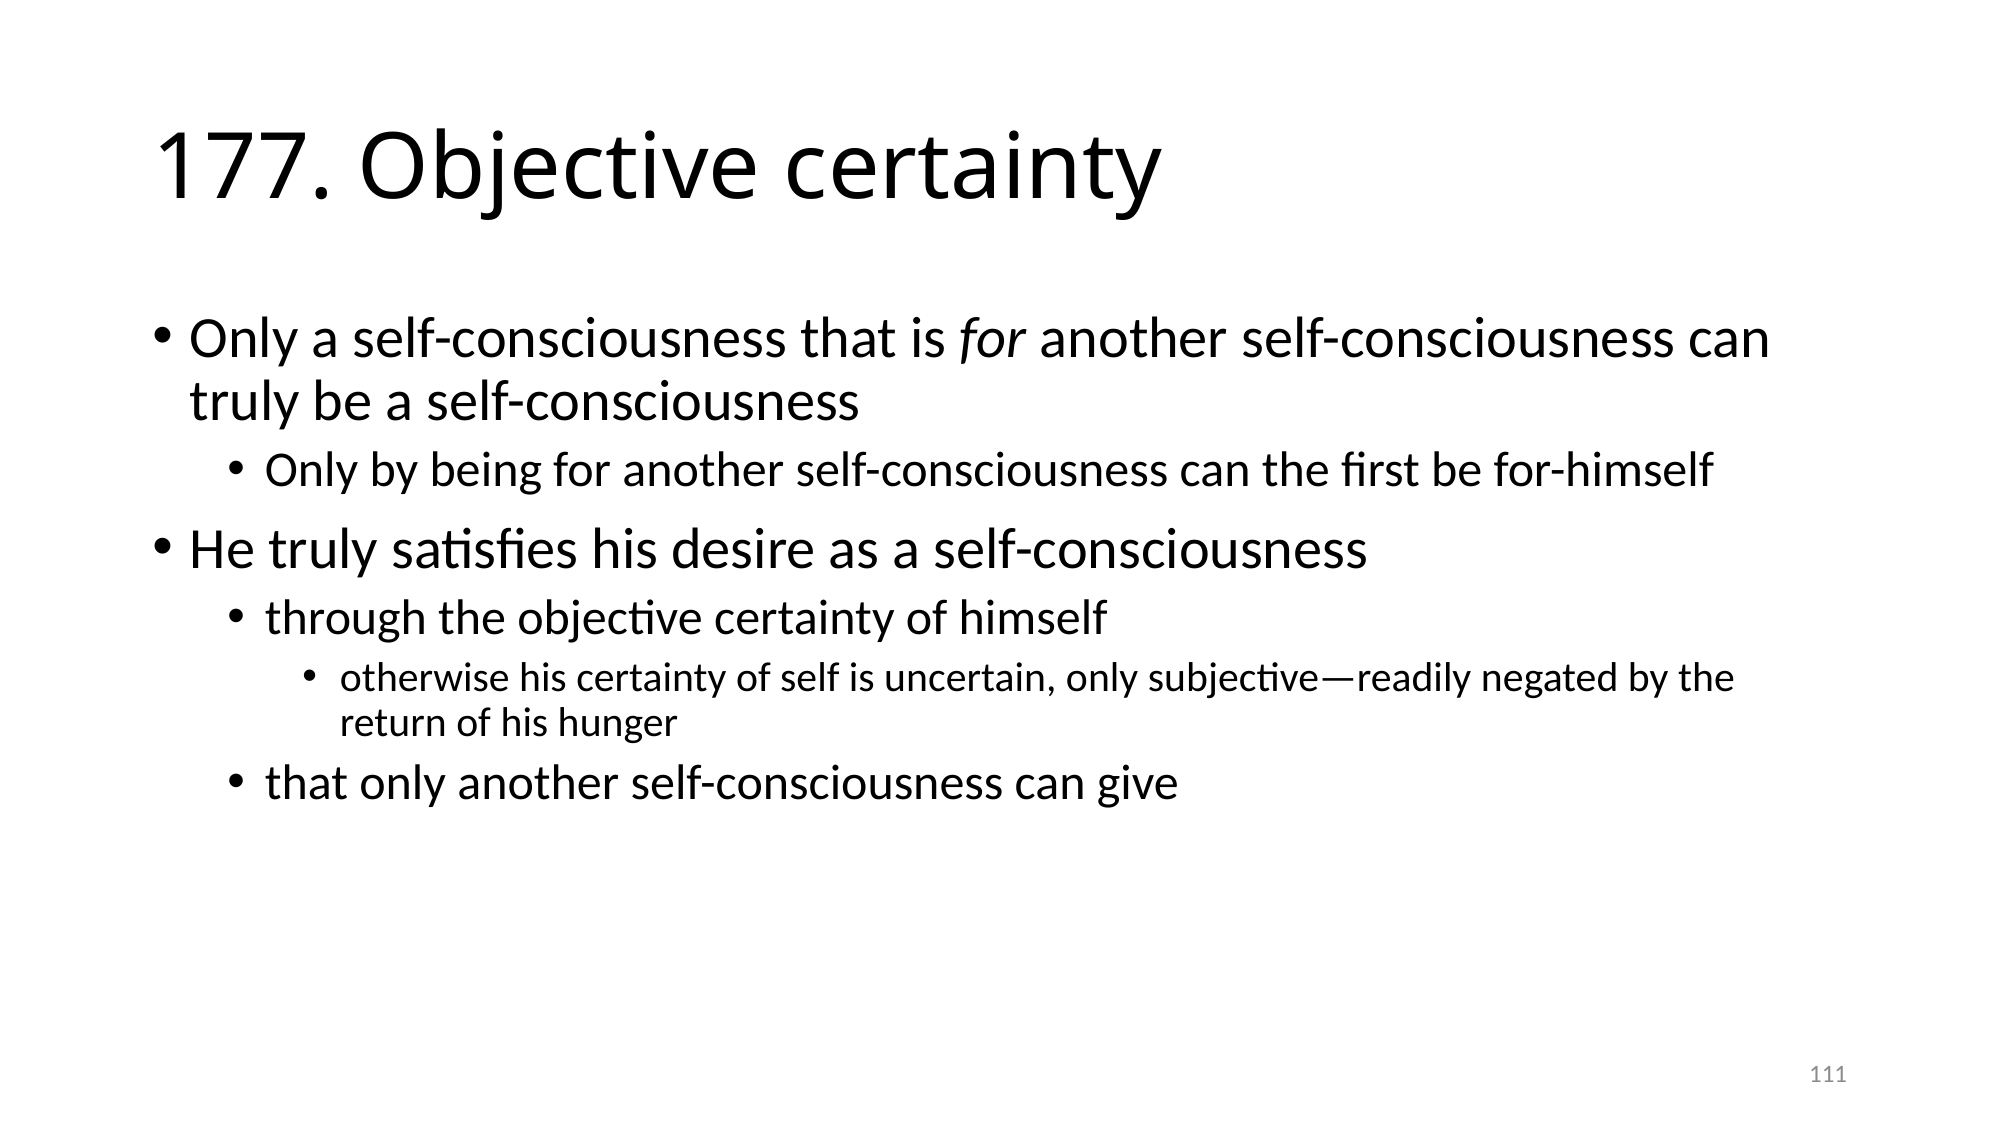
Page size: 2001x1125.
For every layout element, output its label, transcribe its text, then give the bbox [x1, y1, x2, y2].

title 177. Objective certainty [137, 59, 1863, 278]
slide_number 111 [1412, 1042, 1863, 1103]
list Only a self-consciousness that is for another self-consciousness can truly be a self-consciousness Only by being for another self-consciousness can the first be for-himself He truly satisfies his desire as a self-consciousness through the objective certainty of himself otherwise his certainty of self is uncertain, only subjective—readily negated by the return of his hunger that only another self-consciousness can give [137, 299, 1863, 1014]
